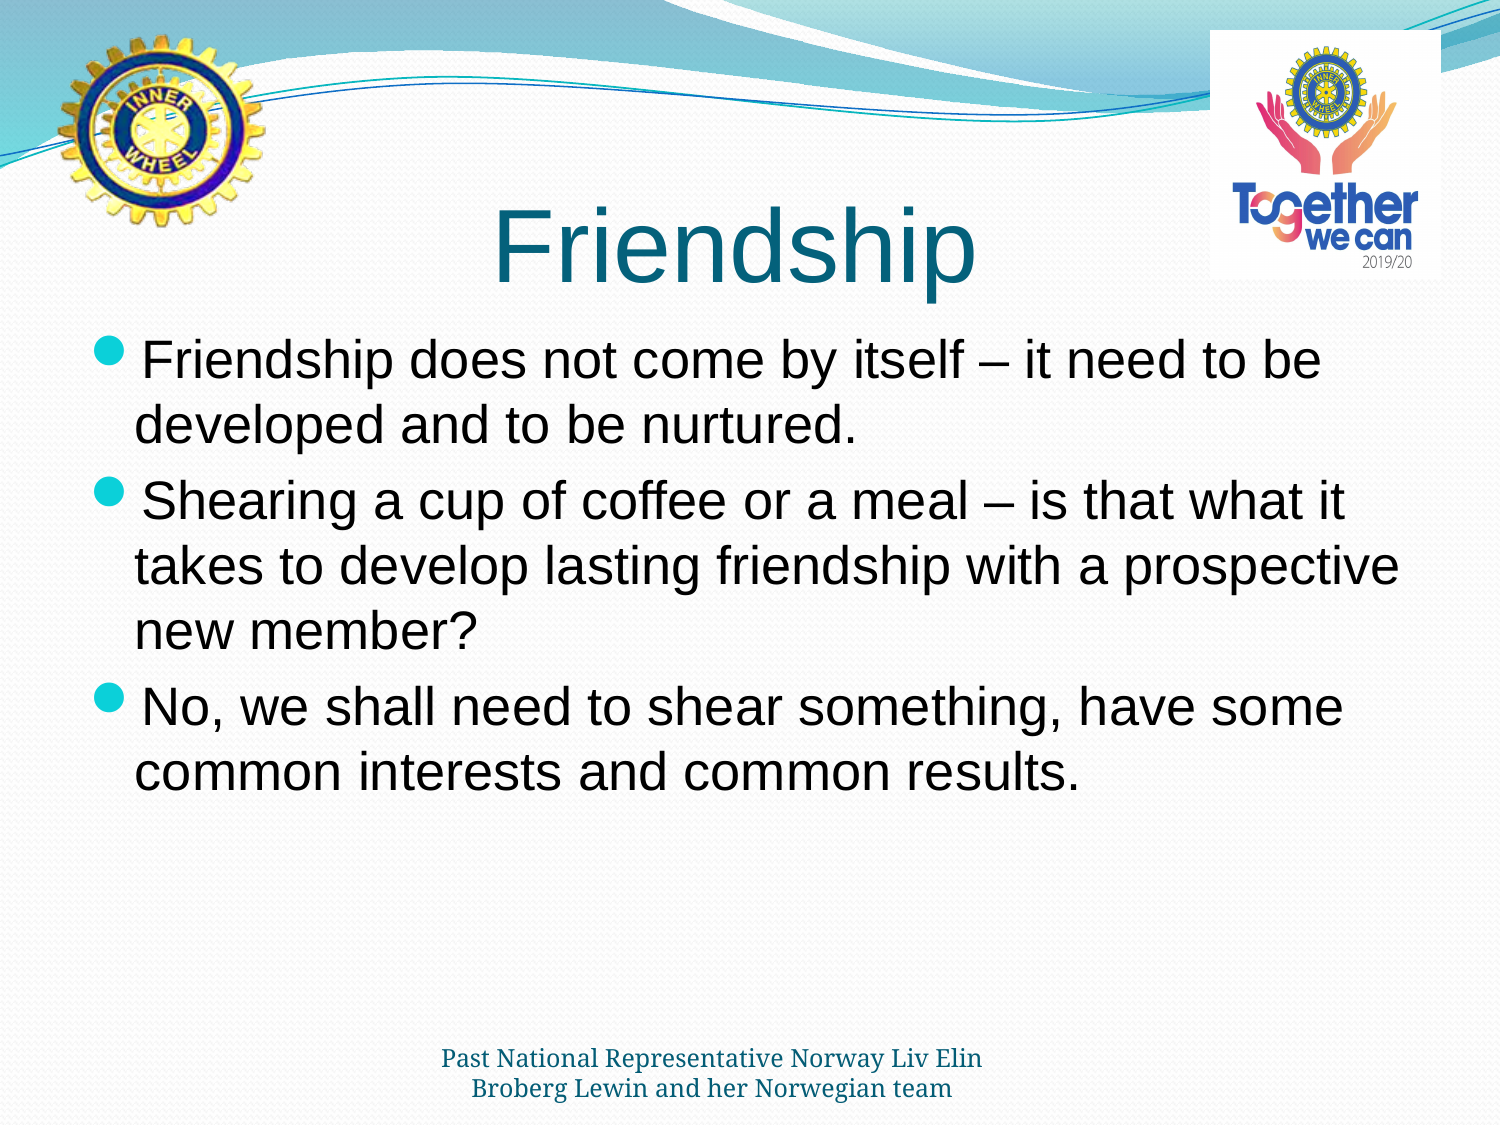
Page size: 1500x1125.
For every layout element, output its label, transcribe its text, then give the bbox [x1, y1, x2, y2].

footer Past National Representative Norway Liv Elin Broberg Lewin and her Norwegian team [437, 1042, 988, 1103]
picture [1210, 30, 1441, 280]
title Friendship [75, 115, 1425, 303]
picture [52, 30, 269, 232]
list Friendship does not come by itself – it need to be developed and to be nurtured. Shearing a cup of coffee or a meal – is that what it takes to develop lasting friendship with a prospective new member? No, we shall need to shear something, have some common interests and common results. [75, 317, 1425, 1038]
